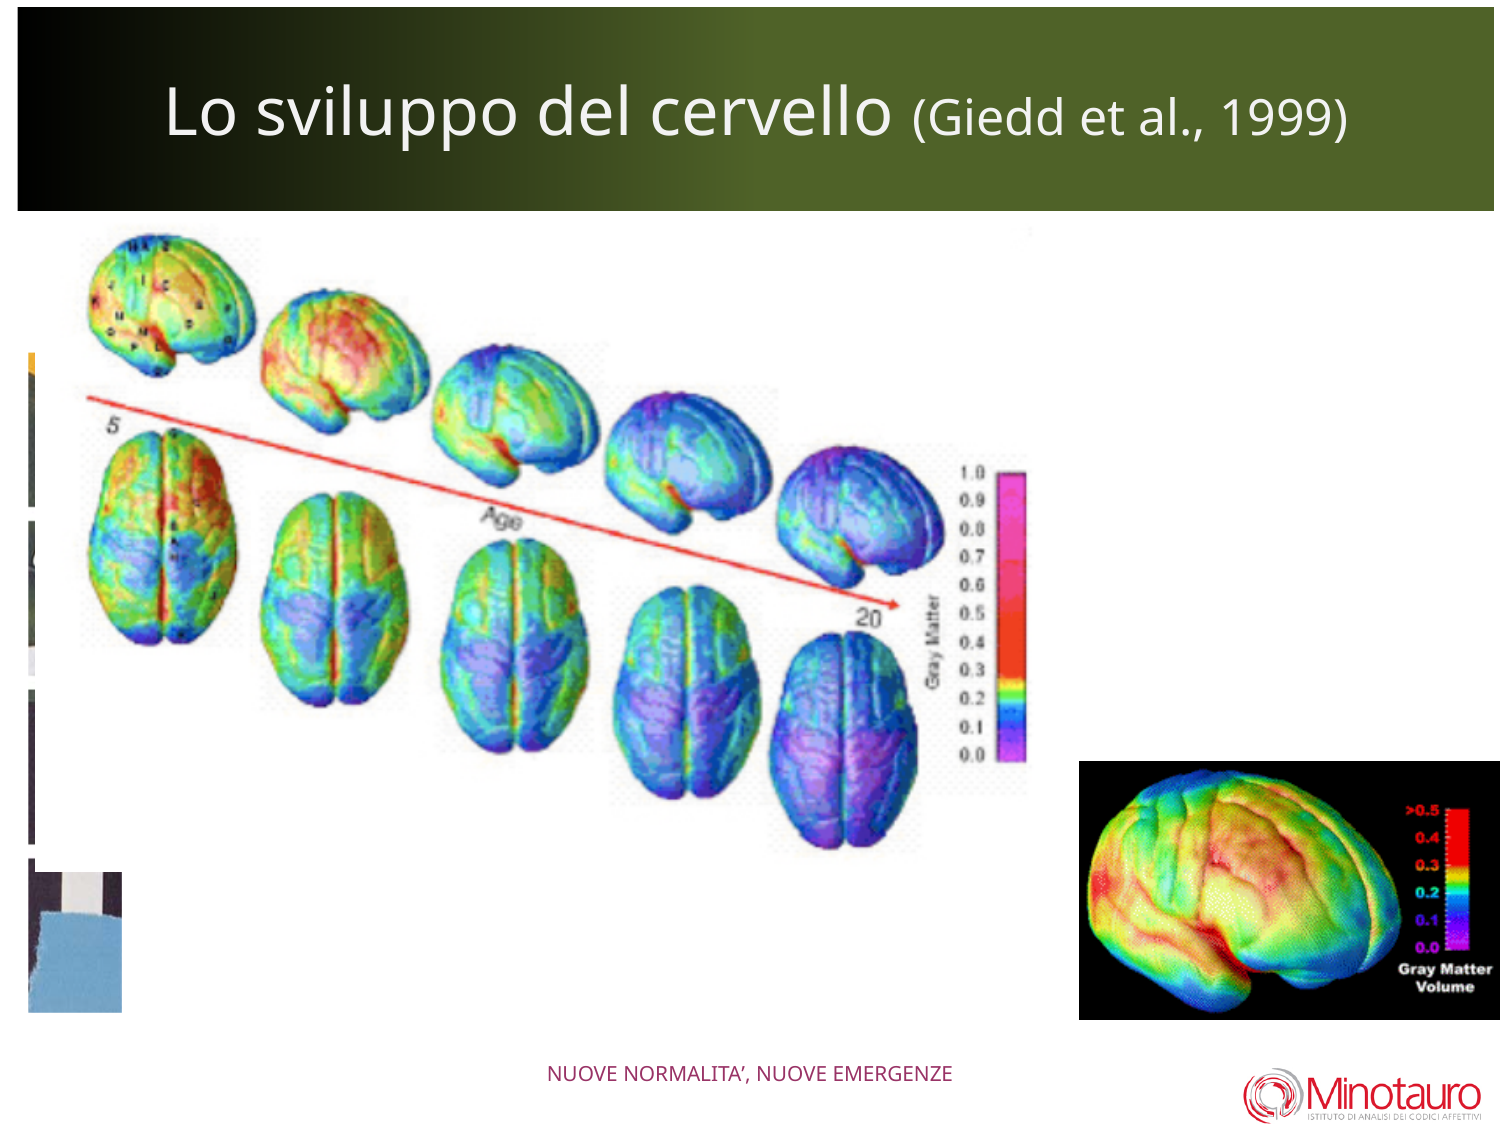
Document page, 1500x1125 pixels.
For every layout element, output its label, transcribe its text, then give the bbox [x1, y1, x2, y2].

footer NUOVE NORMALITA’, NUOVE EMERGENZE [512, 1042, 988, 1103]
picture [29, 222, 1067, 1012]
picture [1079, 761, 1500, 1020]
title Lo sviluppo del cervello (Giedd et al., 1999) [17, 7, 1495, 211]
picture [1242, 1067, 1482, 1125]
